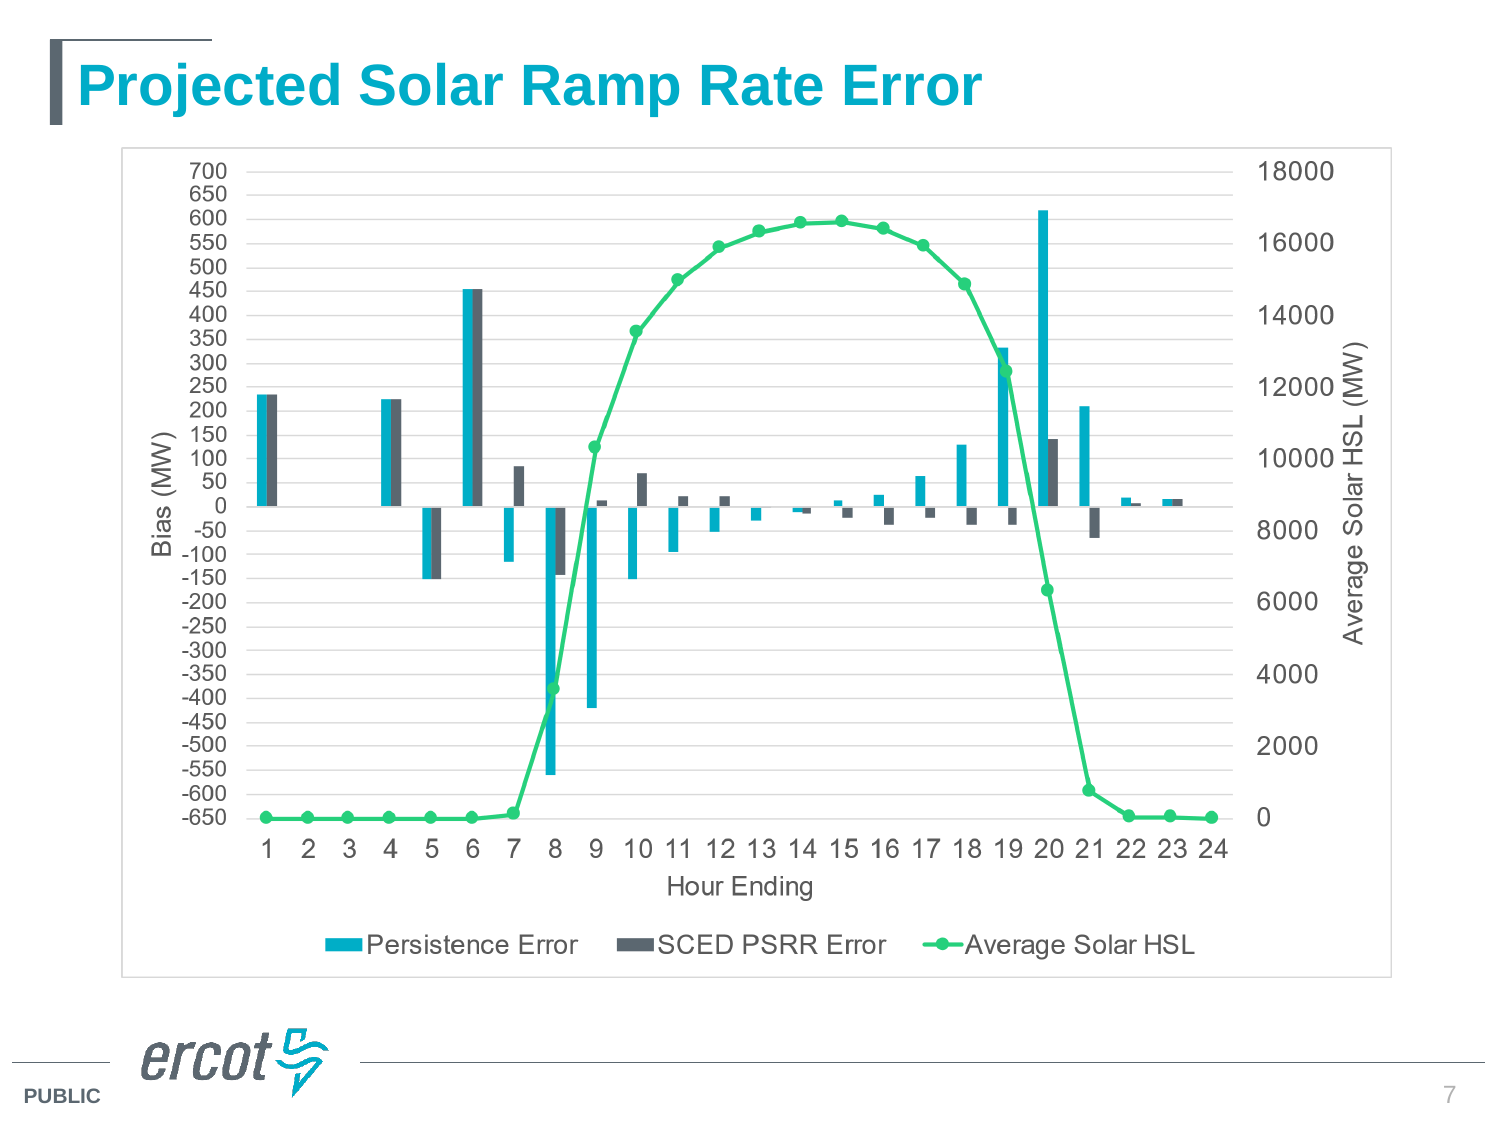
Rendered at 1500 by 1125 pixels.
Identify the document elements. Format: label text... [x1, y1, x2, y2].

slide_number 7 [1412, 1076, 1488, 1112]
title Projected Solar Ramp Rate Error [62, 39, 1450, 125]
picture [120, 147, 1392, 978]
picture [137, 1024, 332, 1100]
